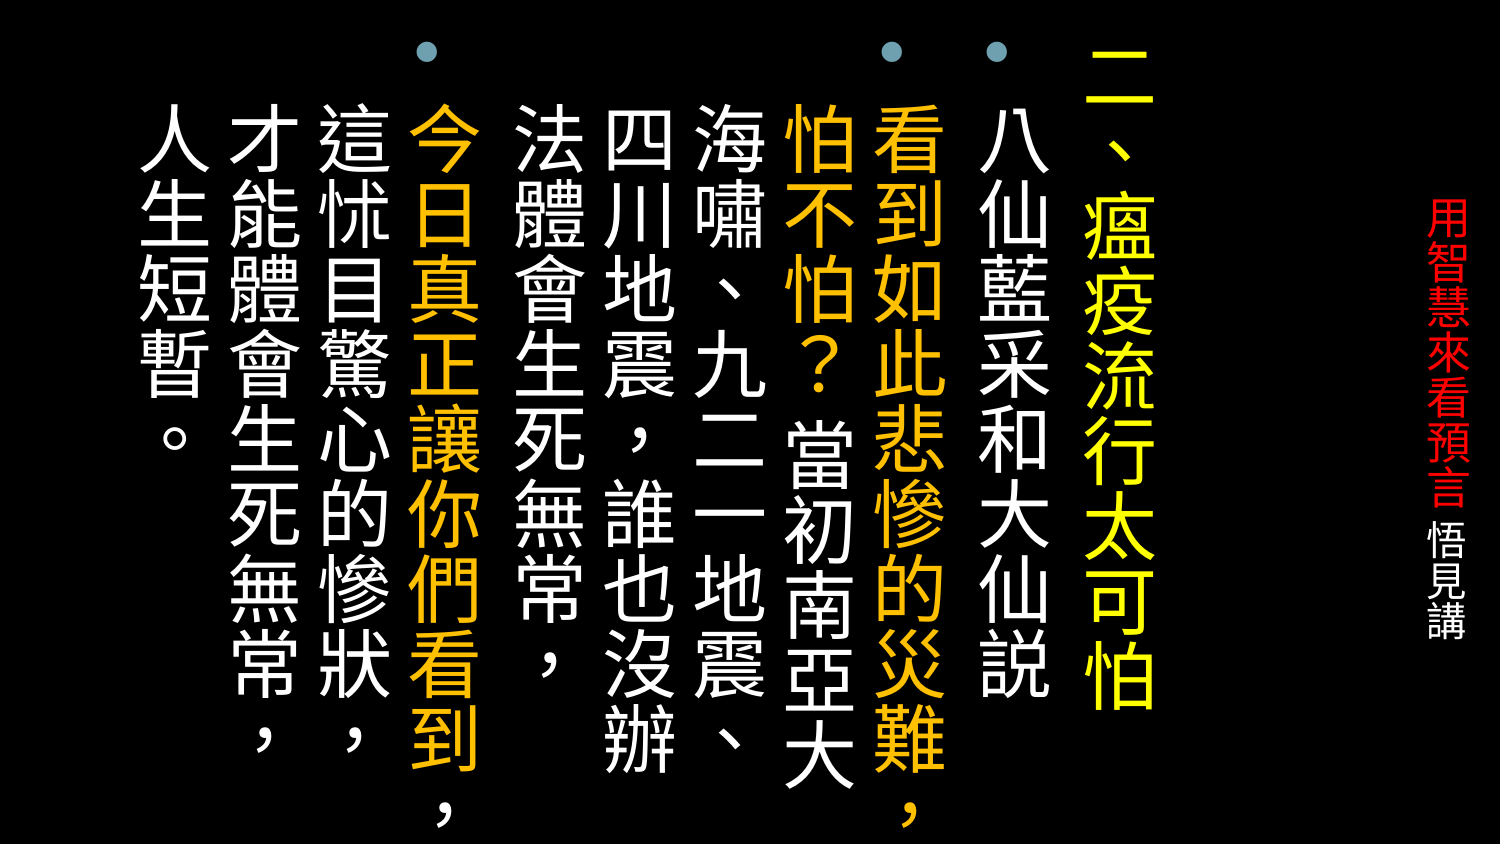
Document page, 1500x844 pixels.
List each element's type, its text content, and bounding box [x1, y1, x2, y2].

title 用智慧來看預言 悟見講 [1411, 17, 1483, 820]
list 二、瘟疫流行太可怕 八仙藍采和大仙説 看到如此悲慘的災難，怕不怕？ 當初南亞大海嘯、九二一地震、四川地震，誰也沒辦法體會生死無常， 今日真正讓你們看到，這怵目驚心的慘狀，才能體會生死無常，人生短暫。 [17, 17, 1400, 824]
